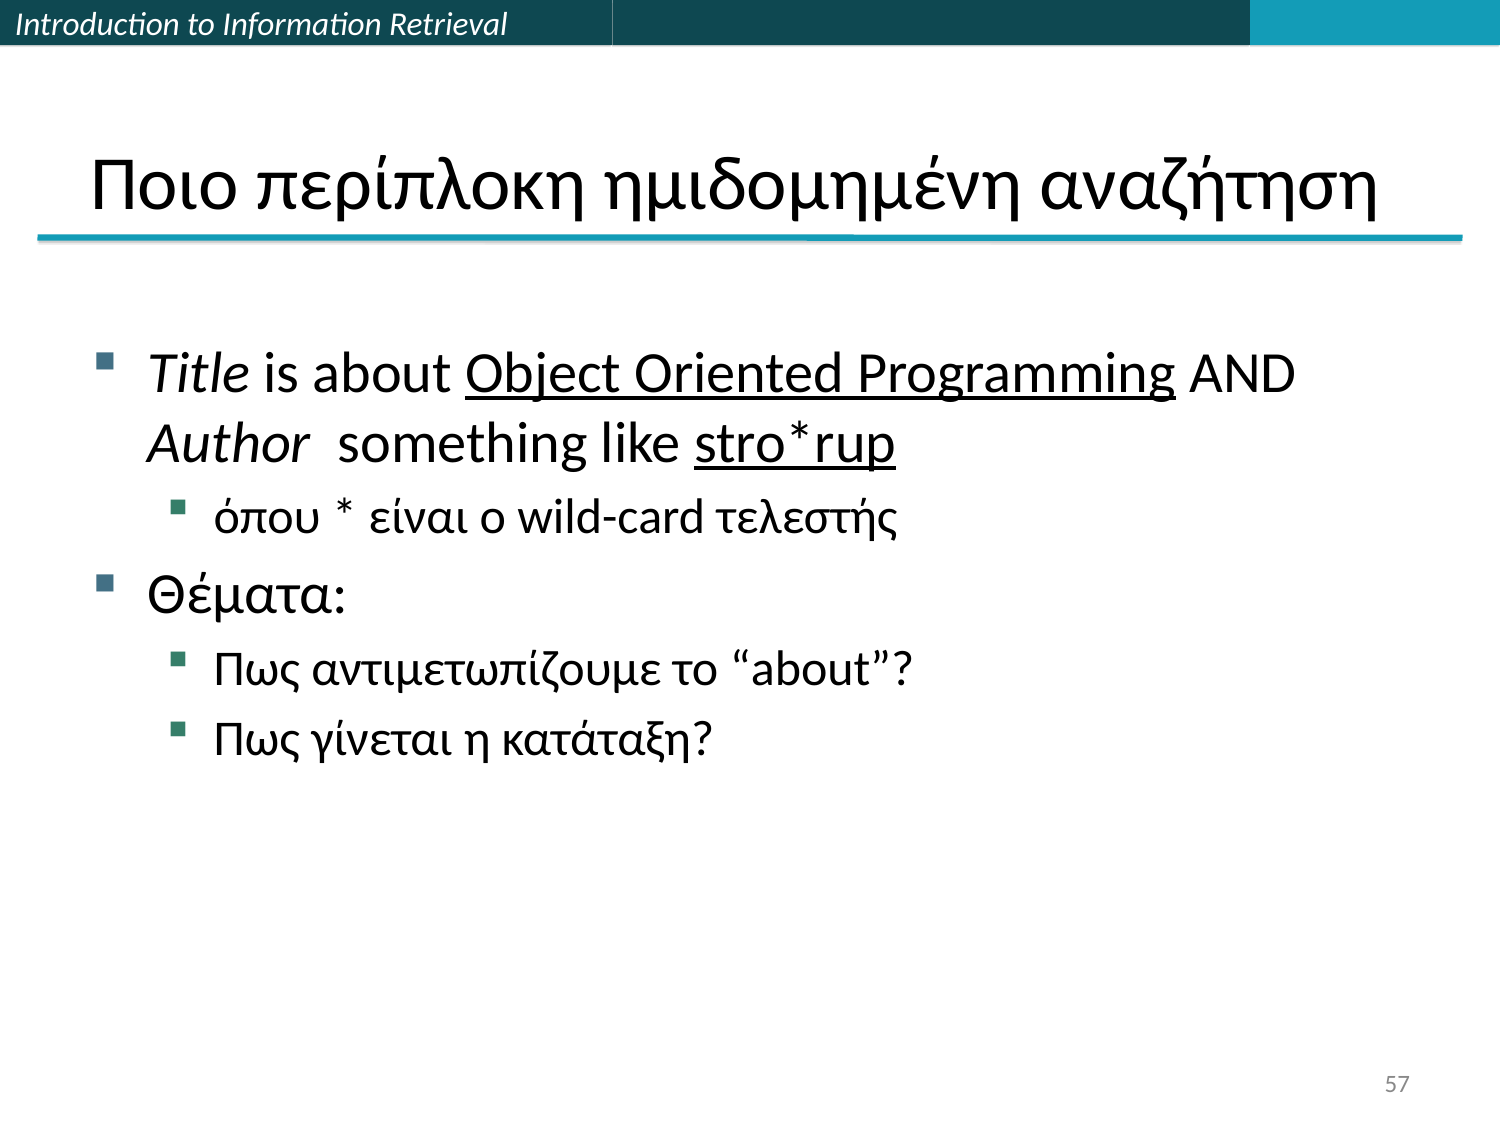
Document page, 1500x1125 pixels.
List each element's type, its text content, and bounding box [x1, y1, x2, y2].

slide_number 57 [1074, 1062, 1425, 1103]
title Ποιο περίπλοκη ημιδομημένη αναζήτηση [74, 44, 1426, 233]
list Title is about Object Oriented Programming AND Author something like stro*rup όπου * είναι ο wild-card τελεστής Θέματα: Πως αντιμετωπίζουμε το “about”? Πως γίνεται η κατάταξη? [76, 326, 1402, 875]
